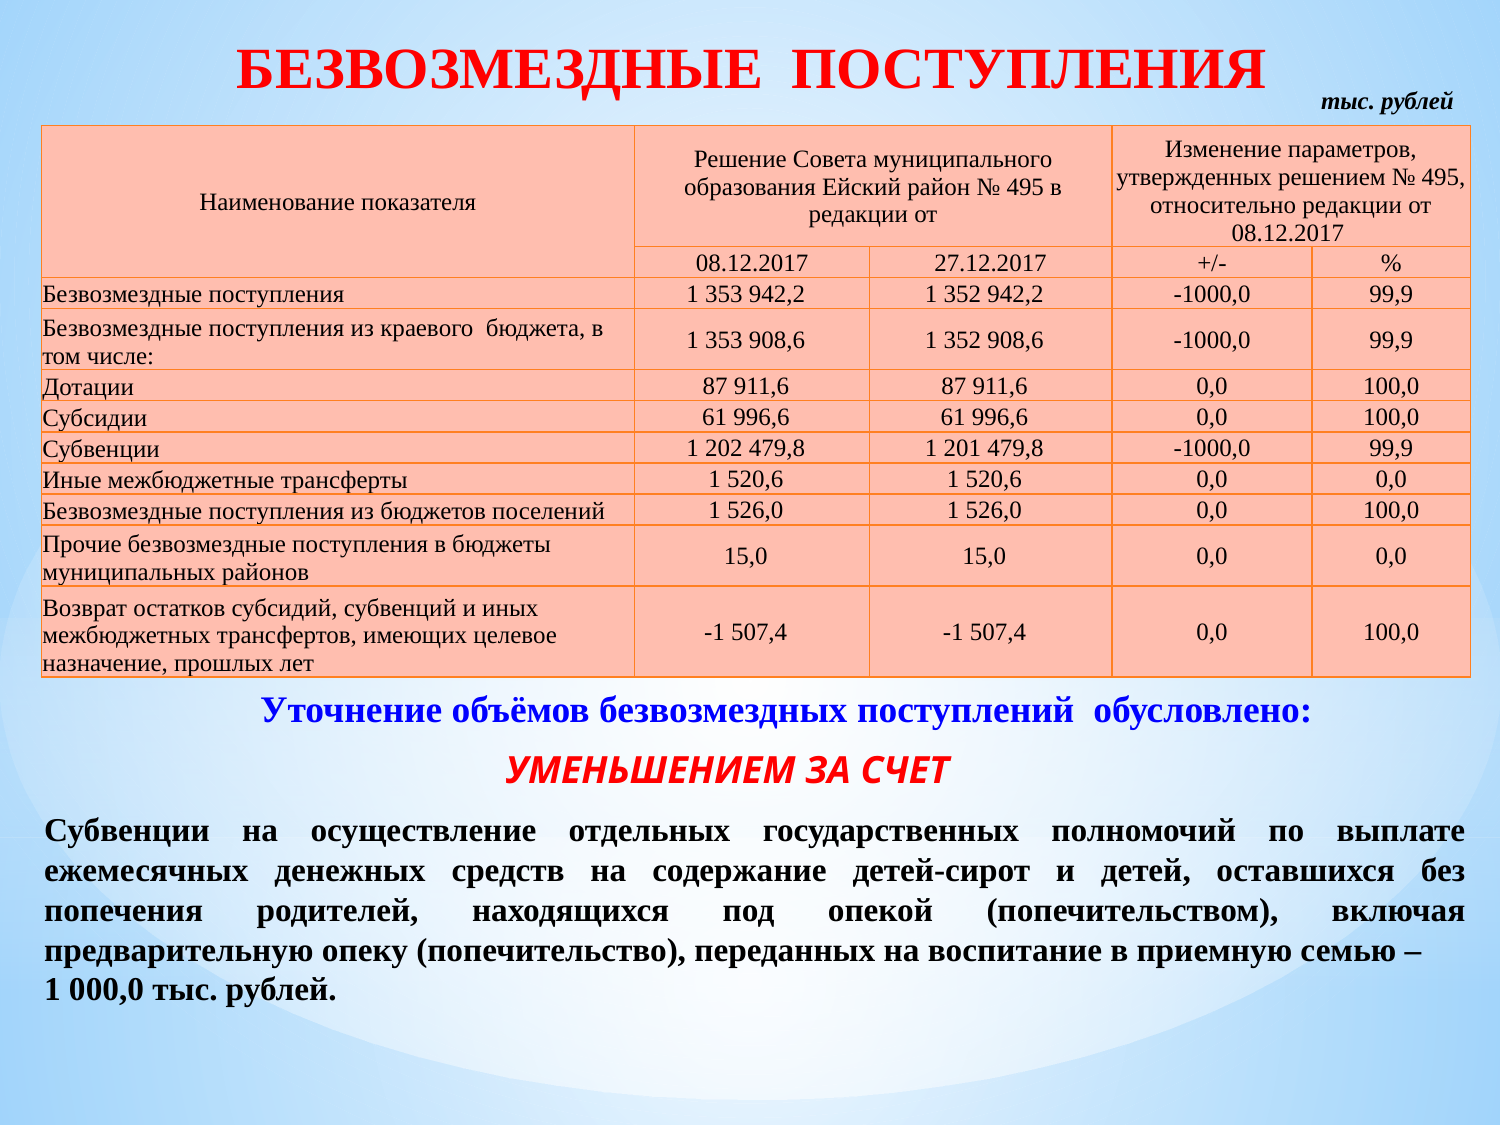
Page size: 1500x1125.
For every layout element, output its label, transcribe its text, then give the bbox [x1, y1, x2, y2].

table_header Изменение параметров, утвержденных решением № 495, относительно редакции от 08.12.2017 [1113, 126, 1470, 246]
table_cell 61 996,6 [870, 401, 1111, 431]
table_cell 1 201 479,8 [870, 433, 1111, 462]
table_cell 0,0 [1113, 464, 1311, 493]
table_cell -1000,0 [1113, 309, 1311, 369]
table_cell 100,0 [1313, 495, 1470, 524]
table_cell 87 911,6 [635, 370, 869, 400]
table_cell Безвозмездные поступления [42, 278, 634, 308]
table_cell 99,9 [1313, 278, 1470, 308]
table_header Решение Совета муниципального образования Ейский район № 495 в редакции от [635, 126, 1111, 246]
table_cell 1 520,6 [635, 464, 869, 493]
table_cell 0,0 [1113, 526, 1311, 585]
table_header БЕЗВОЗМЕЗДНЫЕ ПОСТУПЛЕНИЯ [102, 0, 1401, 101]
text_box Субвенции на осуществление отдельных государственных полномочий по выплате ежемесячных денежных средств на содержание детей-сирот и детей, оставшихся без попечения родителей, находящихся под опекой (попечительством), включая предварительную опеку (попечительство), переданных на воспитание в приемную семью – 1 000,0 тыс. рублей. [29, 800, 1483, 1015]
table_cell Дотации [42, 370, 634, 400]
table_cell 99,9 [1313, 433, 1470, 462]
table_cell -1 507,4 [870, 587, 1111, 676]
table_cell 0,0 [1313, 526, 1470, 585]
table_cell 1 520,6 [870, 464, 1111, 493]
table_cell % [1313, 247, 1470, 277]
table_cell Субвенции [42, 433, 634, 462]
text_box УМЕНЬШЕНИЕМ ЗА СЧЕТ [490, 738, 965, 798]
table_cell -1000,0 [1113, 278, 1311, 308]
text_box Уточнение объёмов безвозмездных поступлений обусловлено: [53, 677, 1500, 738]
table_cell 1 352 942,2 [870, 278, 1111, 308]
table_cell 15,0 [635, 526, 869, 585]
table_cell 1 526,0 [870, 495, 1111, 524]
table_cell 61 996,6 [635, 401, 869, 431]
table_cell 0,0 [1113, 587, 1311, 676]
table_cell 0,0 [1113, 401, 1311, 431]
table_cell 0,0 [1313, 464, 1470, 493]
text_box тыс. рублей [1306, 77, 1470, 122]
table_cell 100,0 [1313, 370, 1470, 400]
table_cell Безвозмездные поступления из краевого бюджета, в том числе: [42, 309, 634, 369]
table_cell 08.12.2017 [635, 247, 869, 277]
table_cell Безвозмездные поступления из бюджетов поселений [42, 495, 634, 524]
table_cell Возврат остатков субсидий, субвенций и иных межбюджетных трансфертов, имеющих целевое назначение, прошлых лет [42, 587, 634, 676]
table_cell 100,0 [1313, 587, 1470, 676]
table_header Наименование показателя [42, 126, 634, 277]
table_cell 1 202 479,8 [635, 433, 869, 462]
table_cell 1 526,0 [635, 495, 869, 524]
table_cell 27.12.2017 [870, 247, 1111, 277]
table_cell 1 353 942,2 [635, 278, 869, 308]
table_cell -1 507,4 [635, 587, 869, 676]
table_cell Субсидии [42, 401, 634, 431]
table_cell Иные межбюджетные трансферты [42, 464, 634, 493]
table_cell 1 352 908,6 [870, 309, 1111, 369]
table_cell 100,0 [1313, 401, 1470, 431]
table_cell 99,9 [1313, 309, 1470, 369]
table_cell 0,0 [1113, 495, 1311, 524]
table_cell +/- [1113, 247, 1311, 277]
table_cell 0,0 [1113, 370, 1311, 400]
table_cell 15,0 [870, 526, 1111, 585]
table_cell Прочие безвозмездные поступления в бюджеты муниципальных районов [42, 526, 634, 585]
table_cell -1000,0 [1113, 433, 1311, 462]
table_cell 87 911,6 [870, 370, 1111, 400]
table_cell 1 353 908,6 [635, 309, 869, 369]
